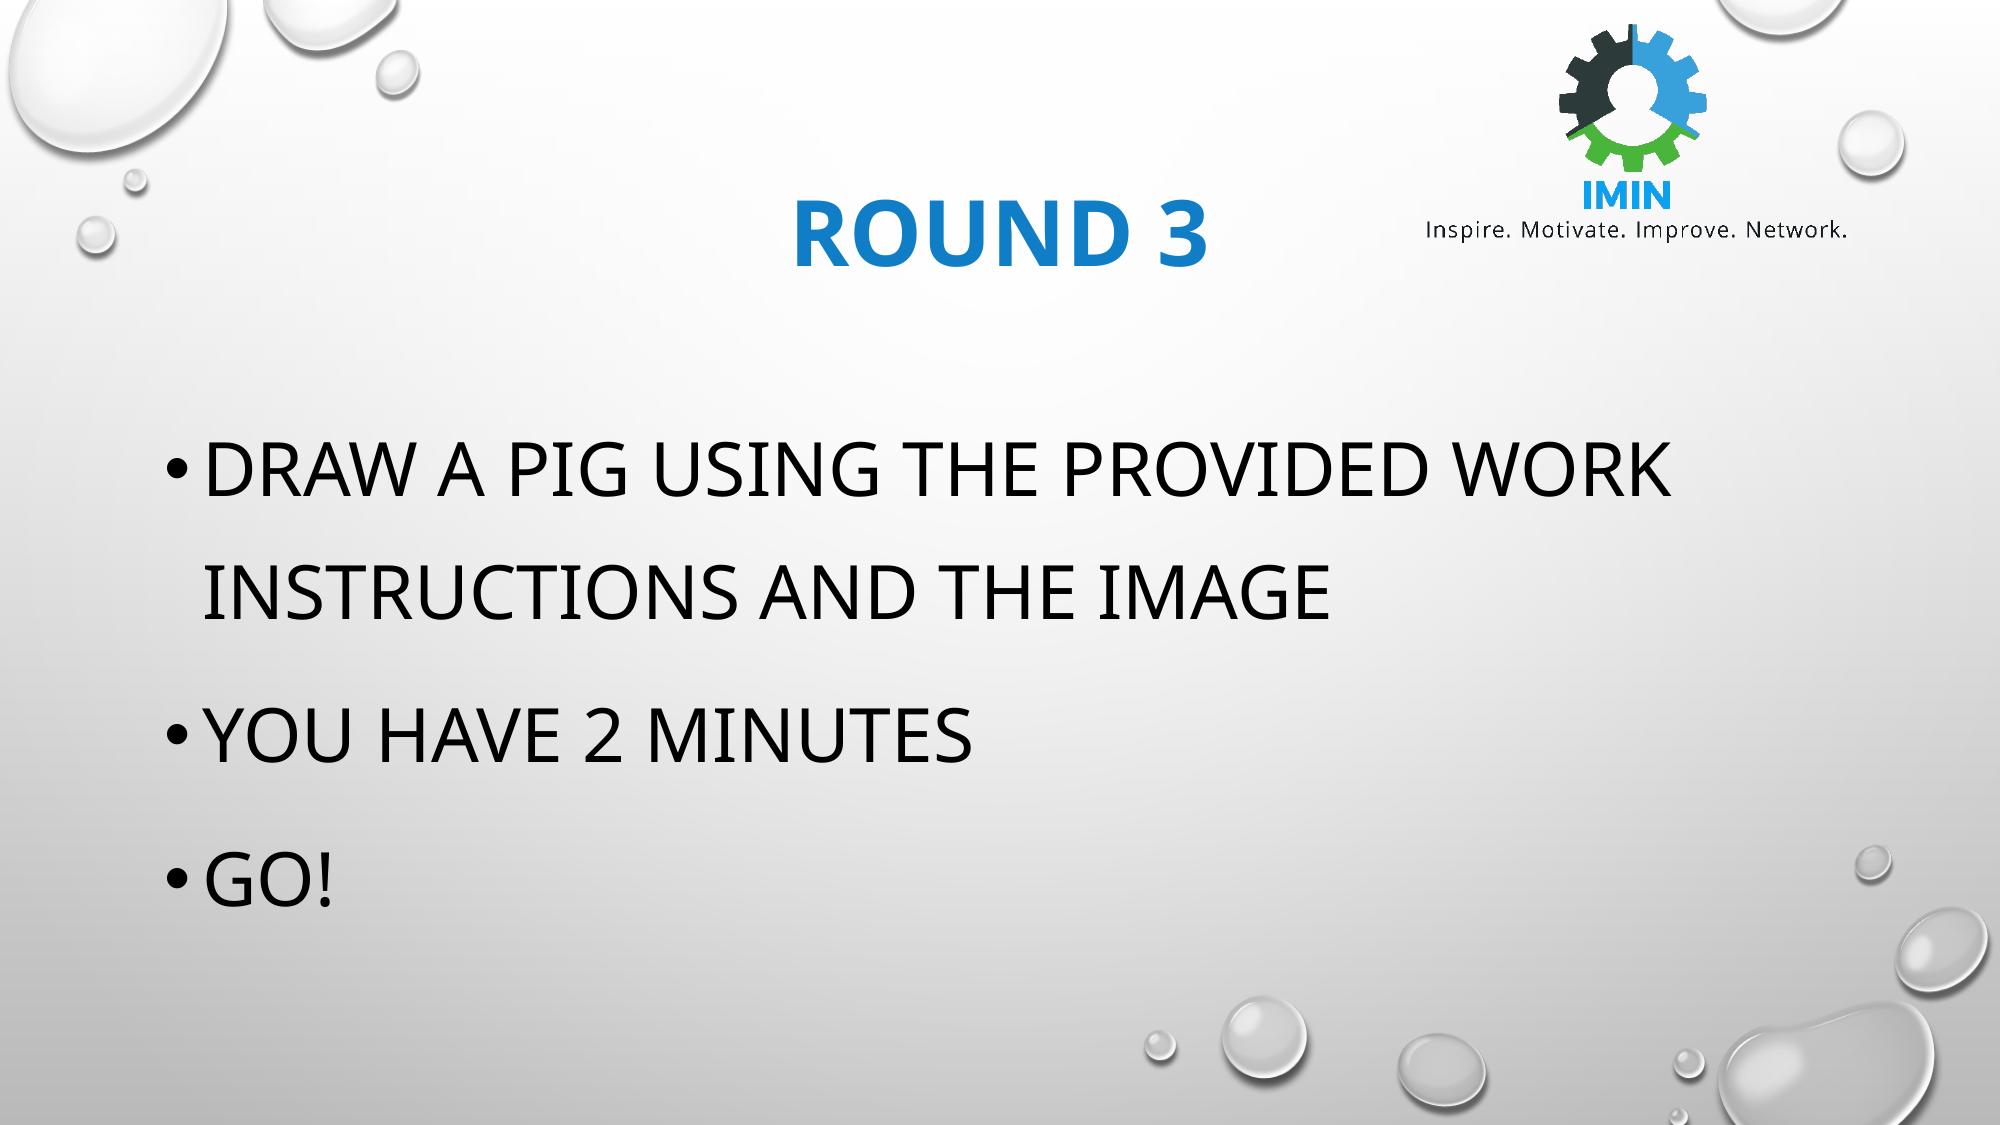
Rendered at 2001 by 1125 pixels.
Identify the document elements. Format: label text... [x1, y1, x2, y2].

list Draw a pig using the provided work instructions and the image You have 2 minutes Go! [149, 388, 1850, 950]
picture [0, 0, 2000, 1125]
title Round 3 [149, 101, 1851, 364]
